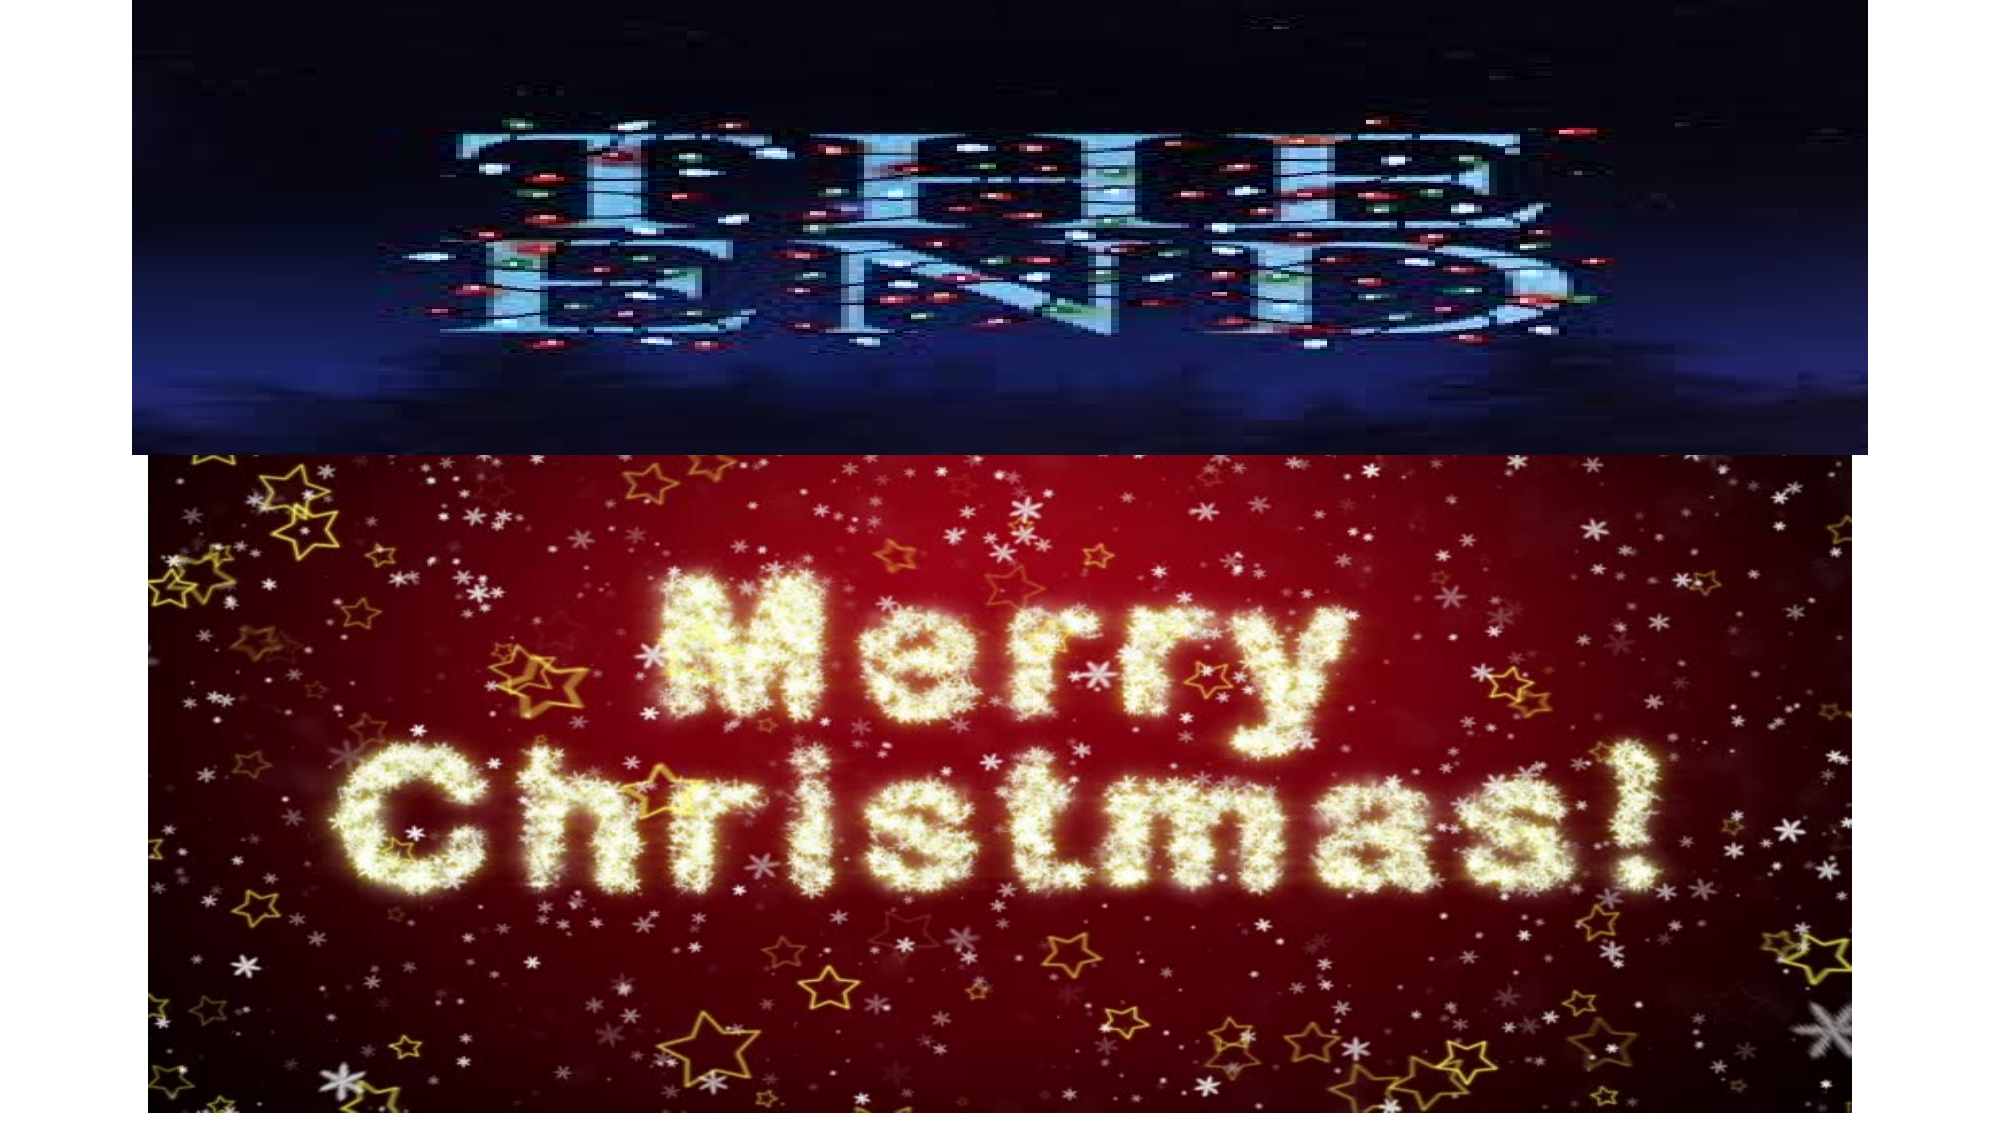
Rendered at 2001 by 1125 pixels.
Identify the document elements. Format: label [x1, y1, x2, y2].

picture [132, 0, 1868, 1113]
